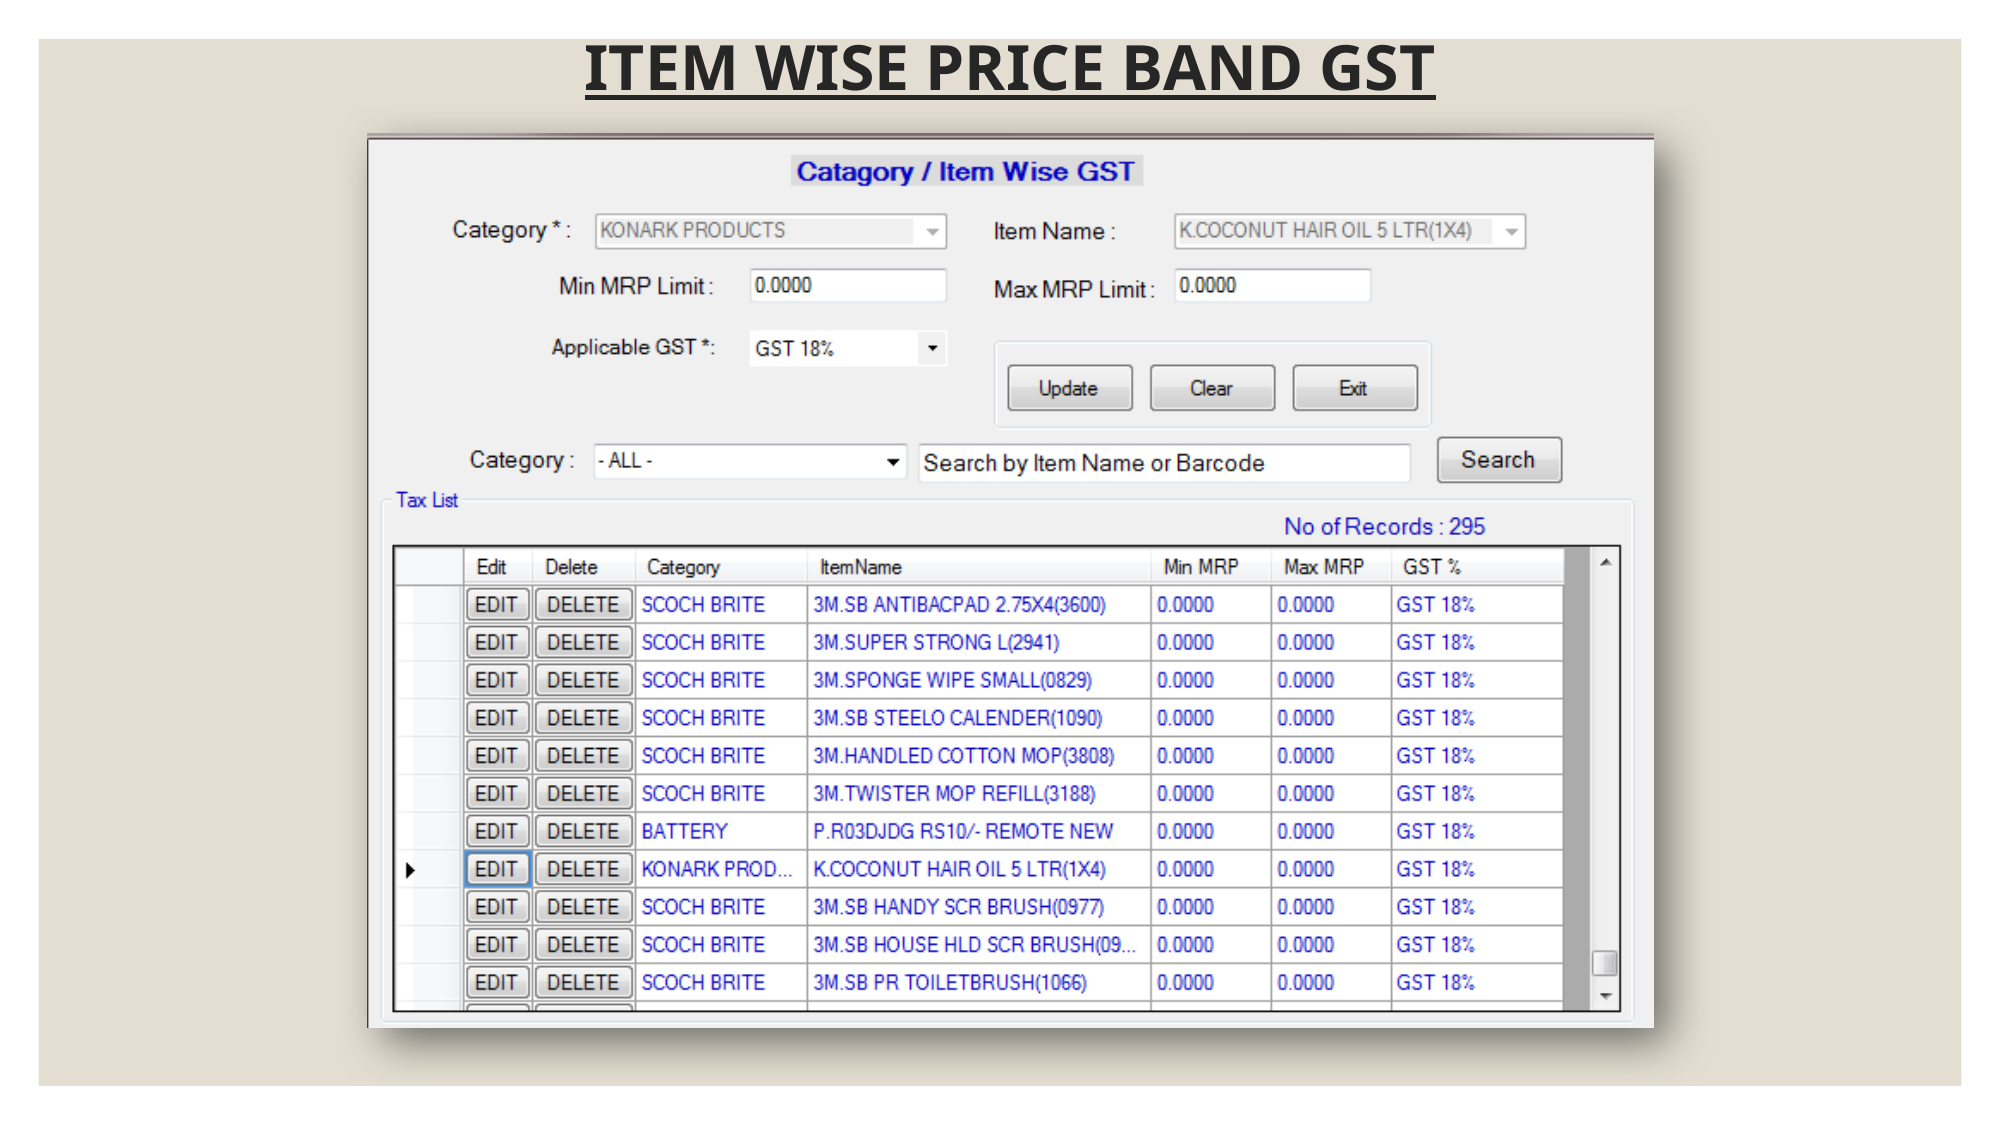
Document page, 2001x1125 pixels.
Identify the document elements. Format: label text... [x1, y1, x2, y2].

picture [367, 133, 1654, 1029]
title ITEM WISE PRICE BAND GST [200, 6, 1821, 134]
